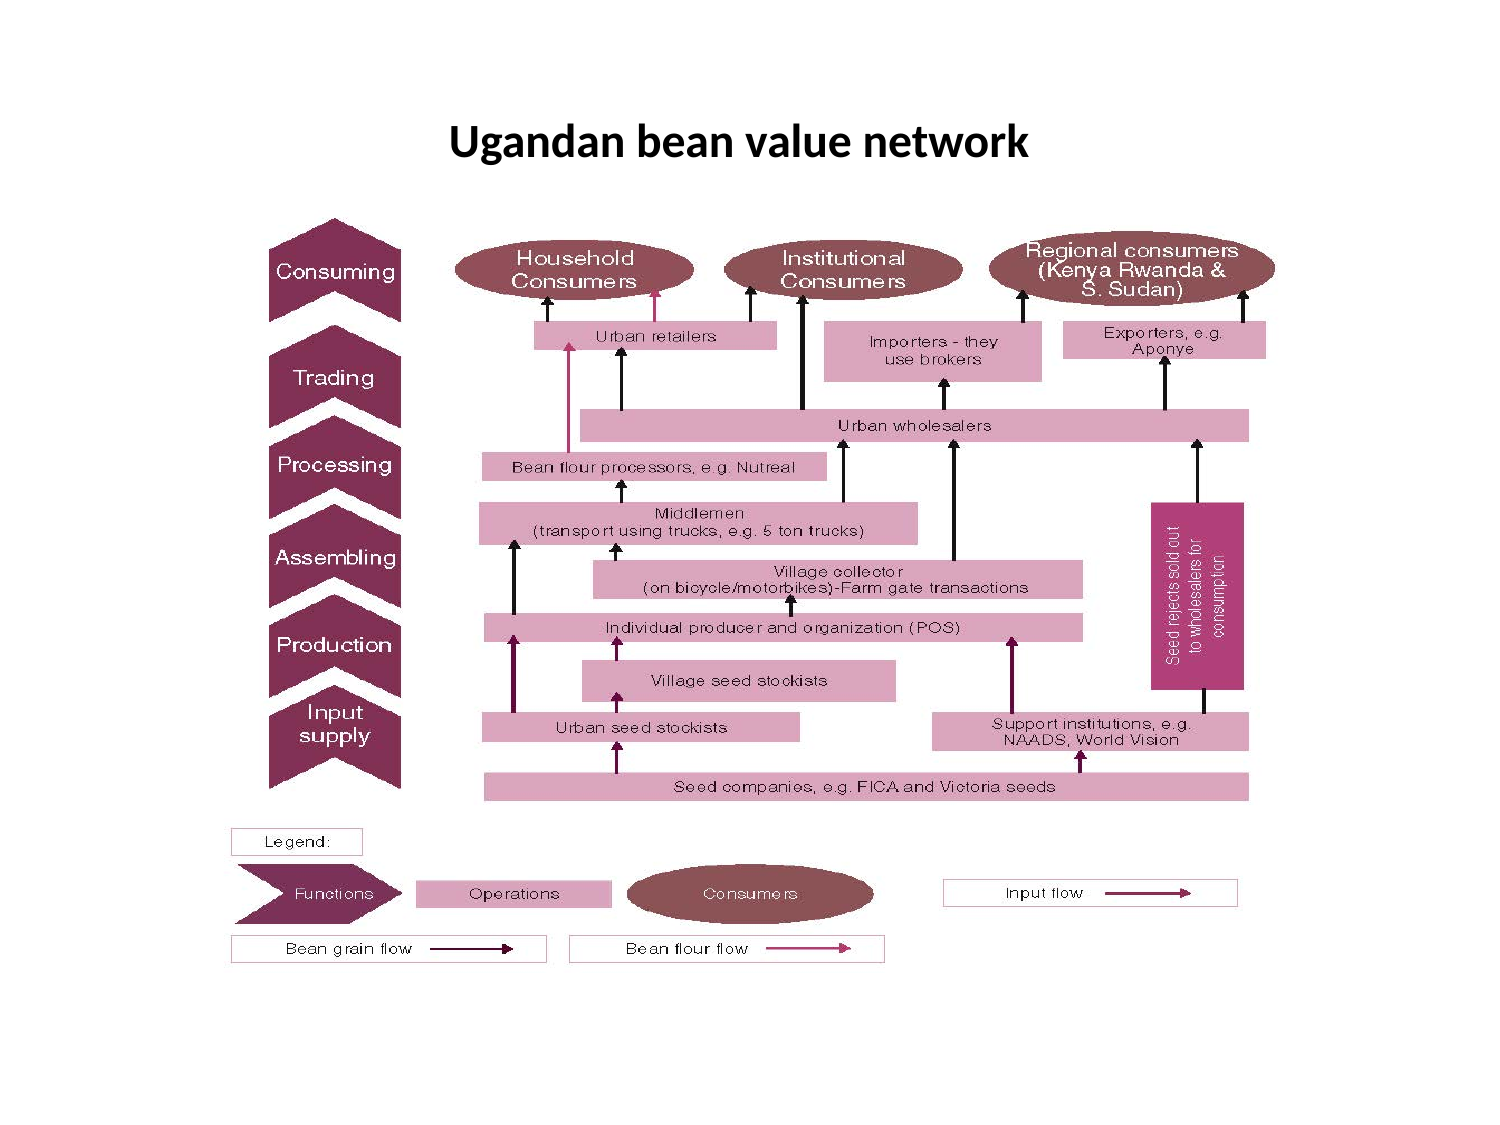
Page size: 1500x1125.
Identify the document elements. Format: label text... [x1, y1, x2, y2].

title Ugandan bean value network [75, 45, 1425, 233]
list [189, 210, 1301, 973]
